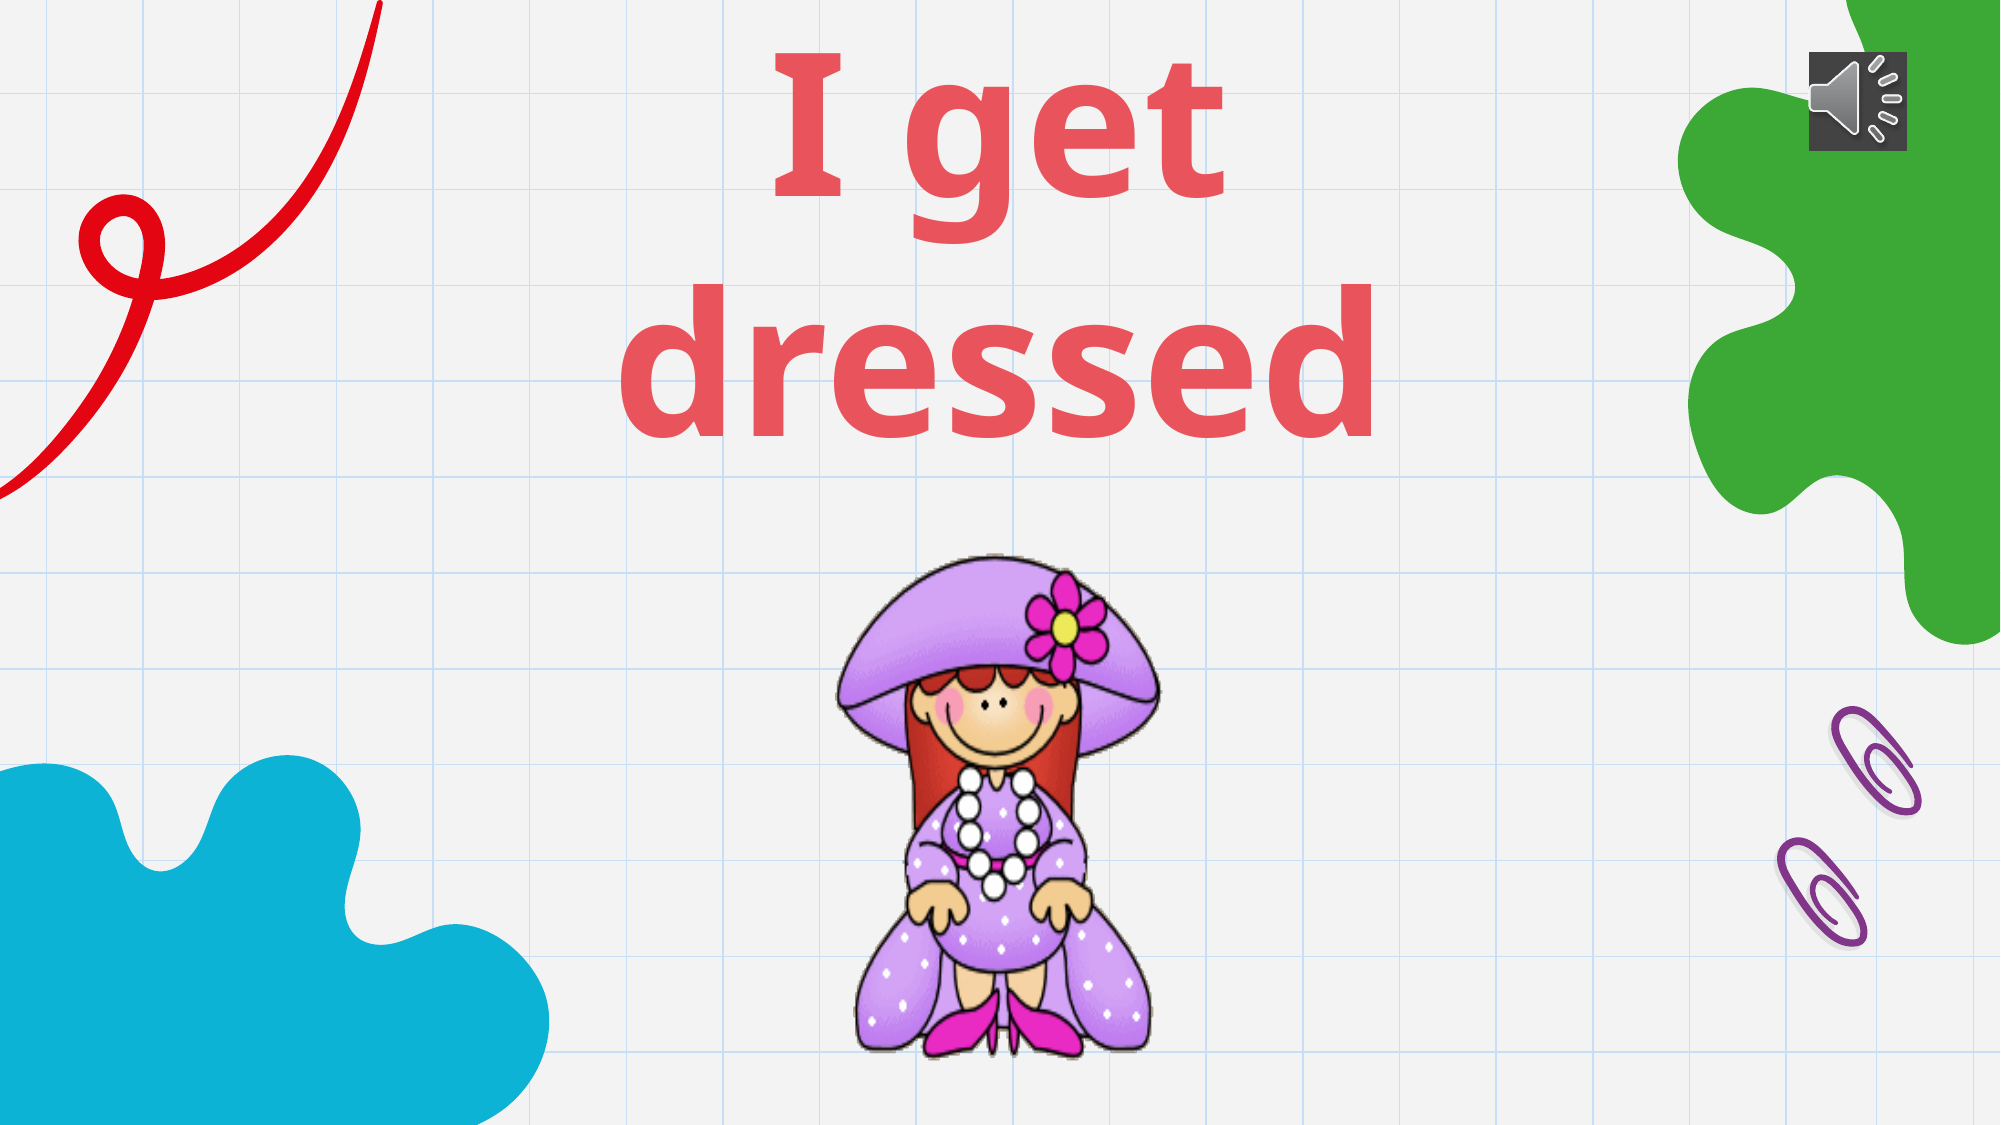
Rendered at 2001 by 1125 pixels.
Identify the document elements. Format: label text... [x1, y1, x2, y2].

picture [1807, 51, 1909, 152]
title I get dressed [432, 199, 1568, 492]
picture [834, 537, 1166, 1070]
